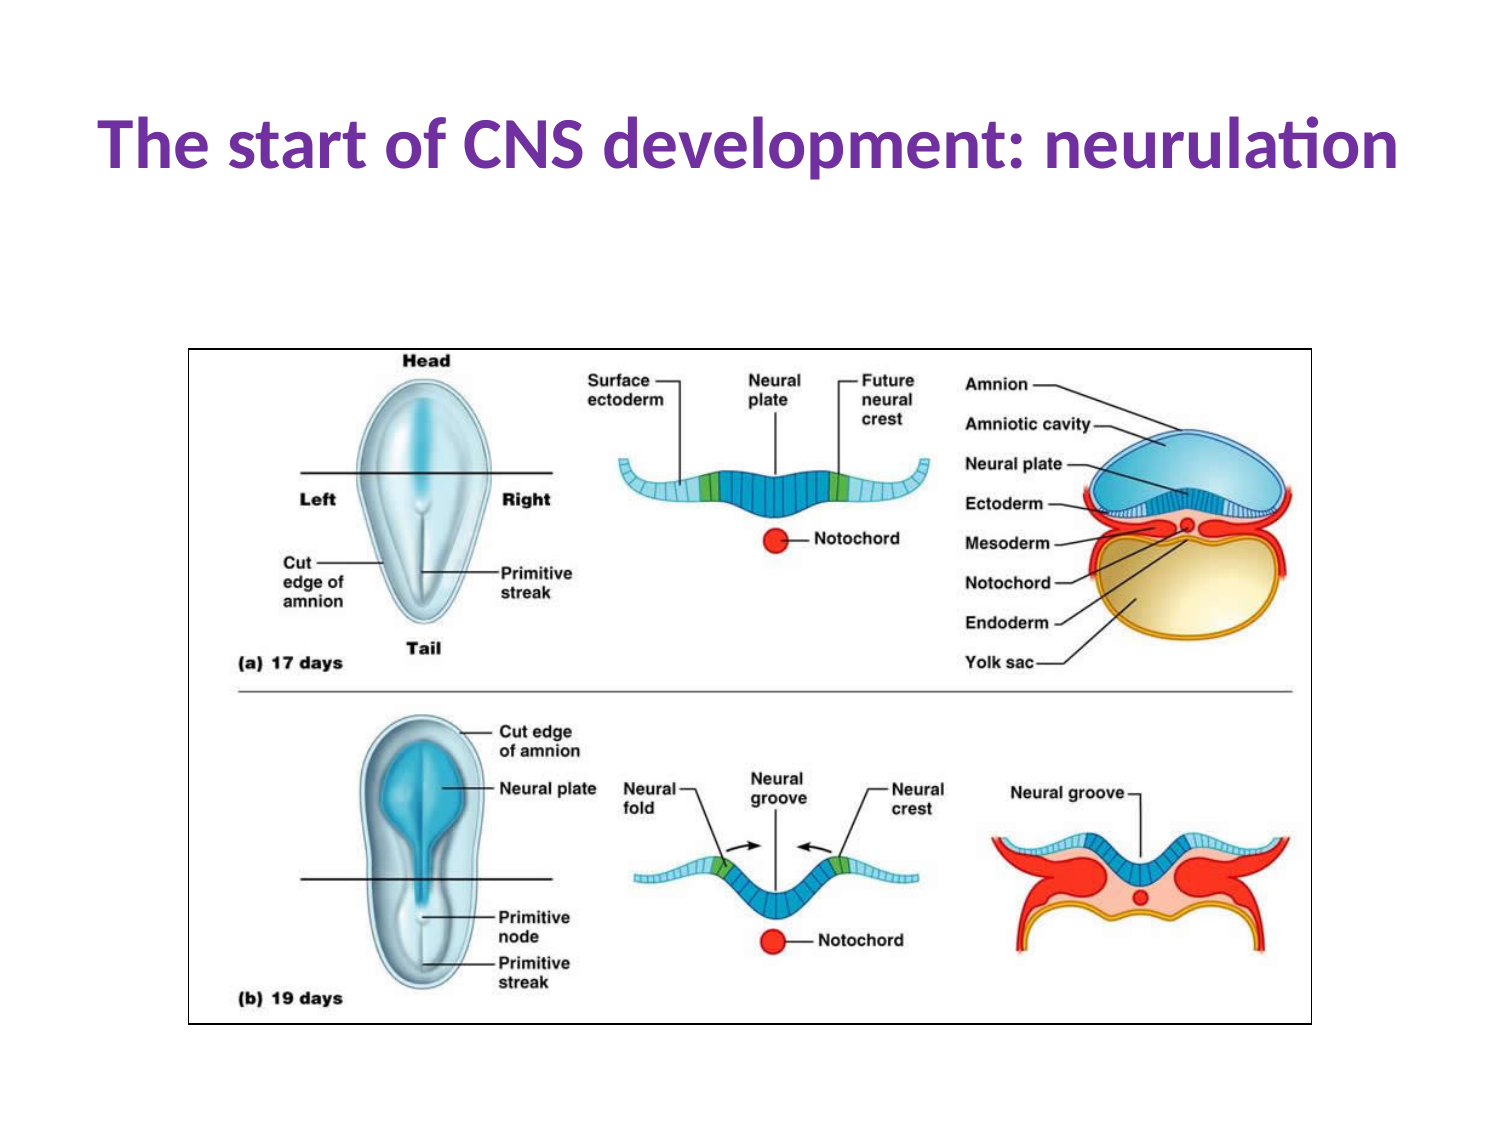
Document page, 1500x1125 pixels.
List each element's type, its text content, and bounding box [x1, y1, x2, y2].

title The start of CNS development: neurulation [75, 45, 1425, 233]
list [189, 349, 1311, 1024]
